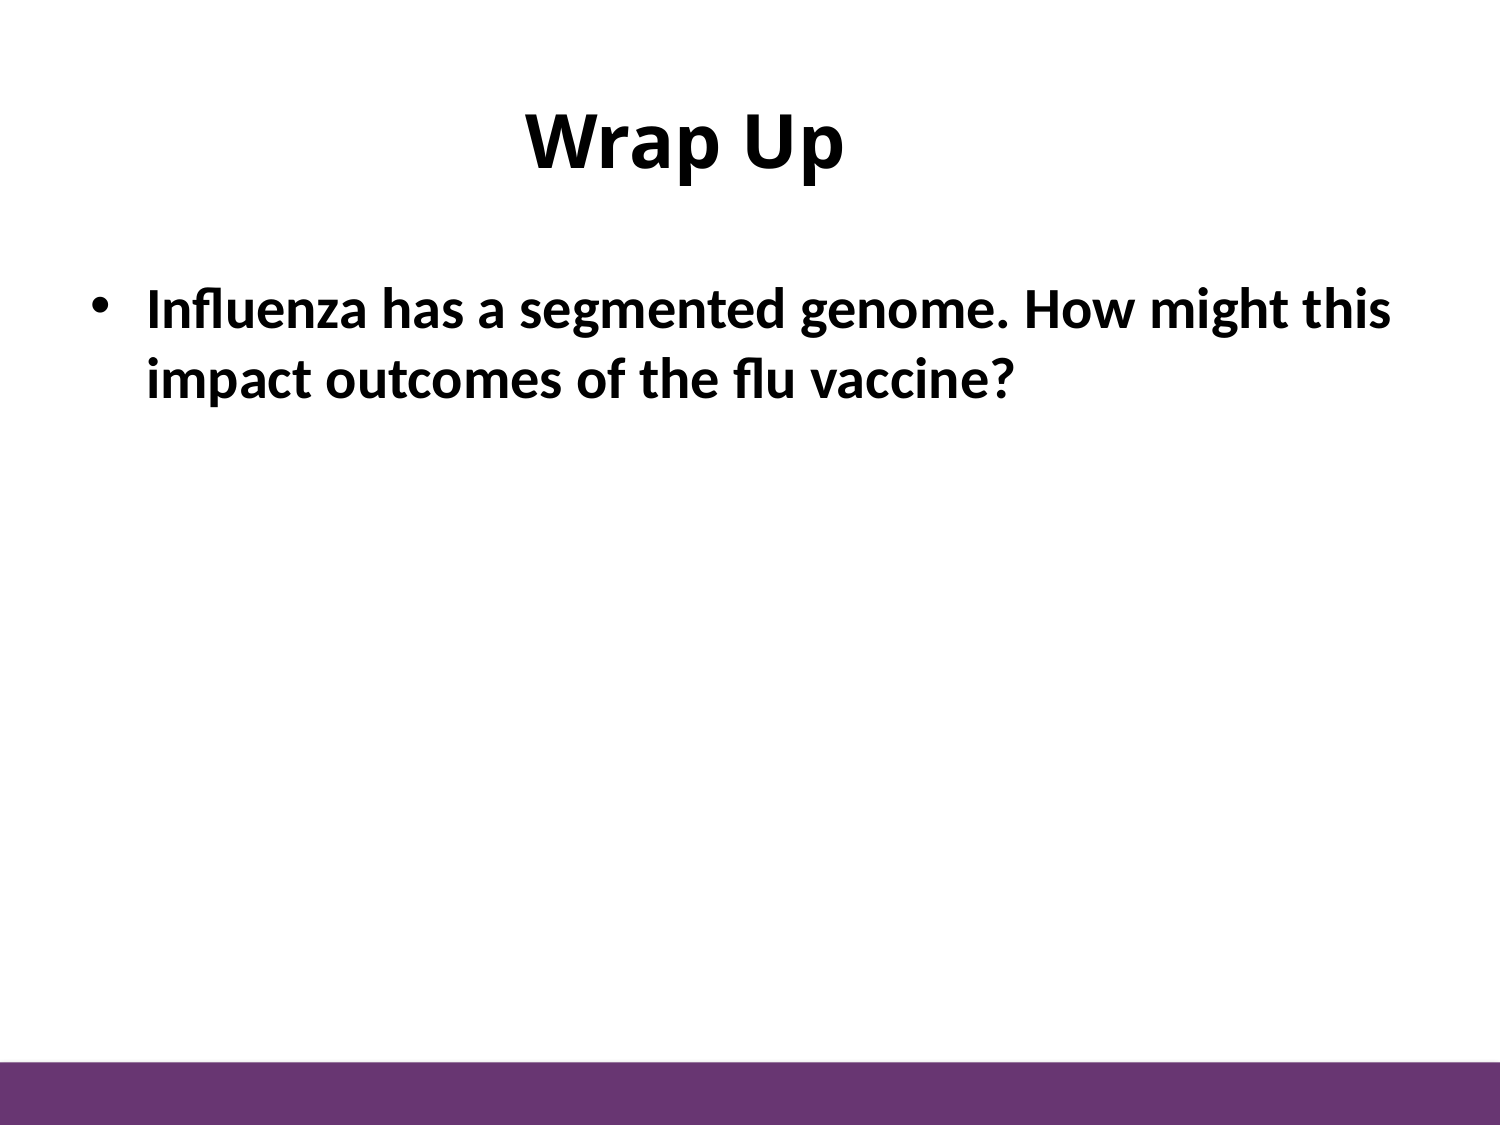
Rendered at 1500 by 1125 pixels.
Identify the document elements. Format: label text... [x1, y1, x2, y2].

list Influenza has a segmented genome. How might this impact outcomes of the flu vaccine? [75, 262, 1425, 1005]
title Wrap Up [75, 45, 1425, 233]
